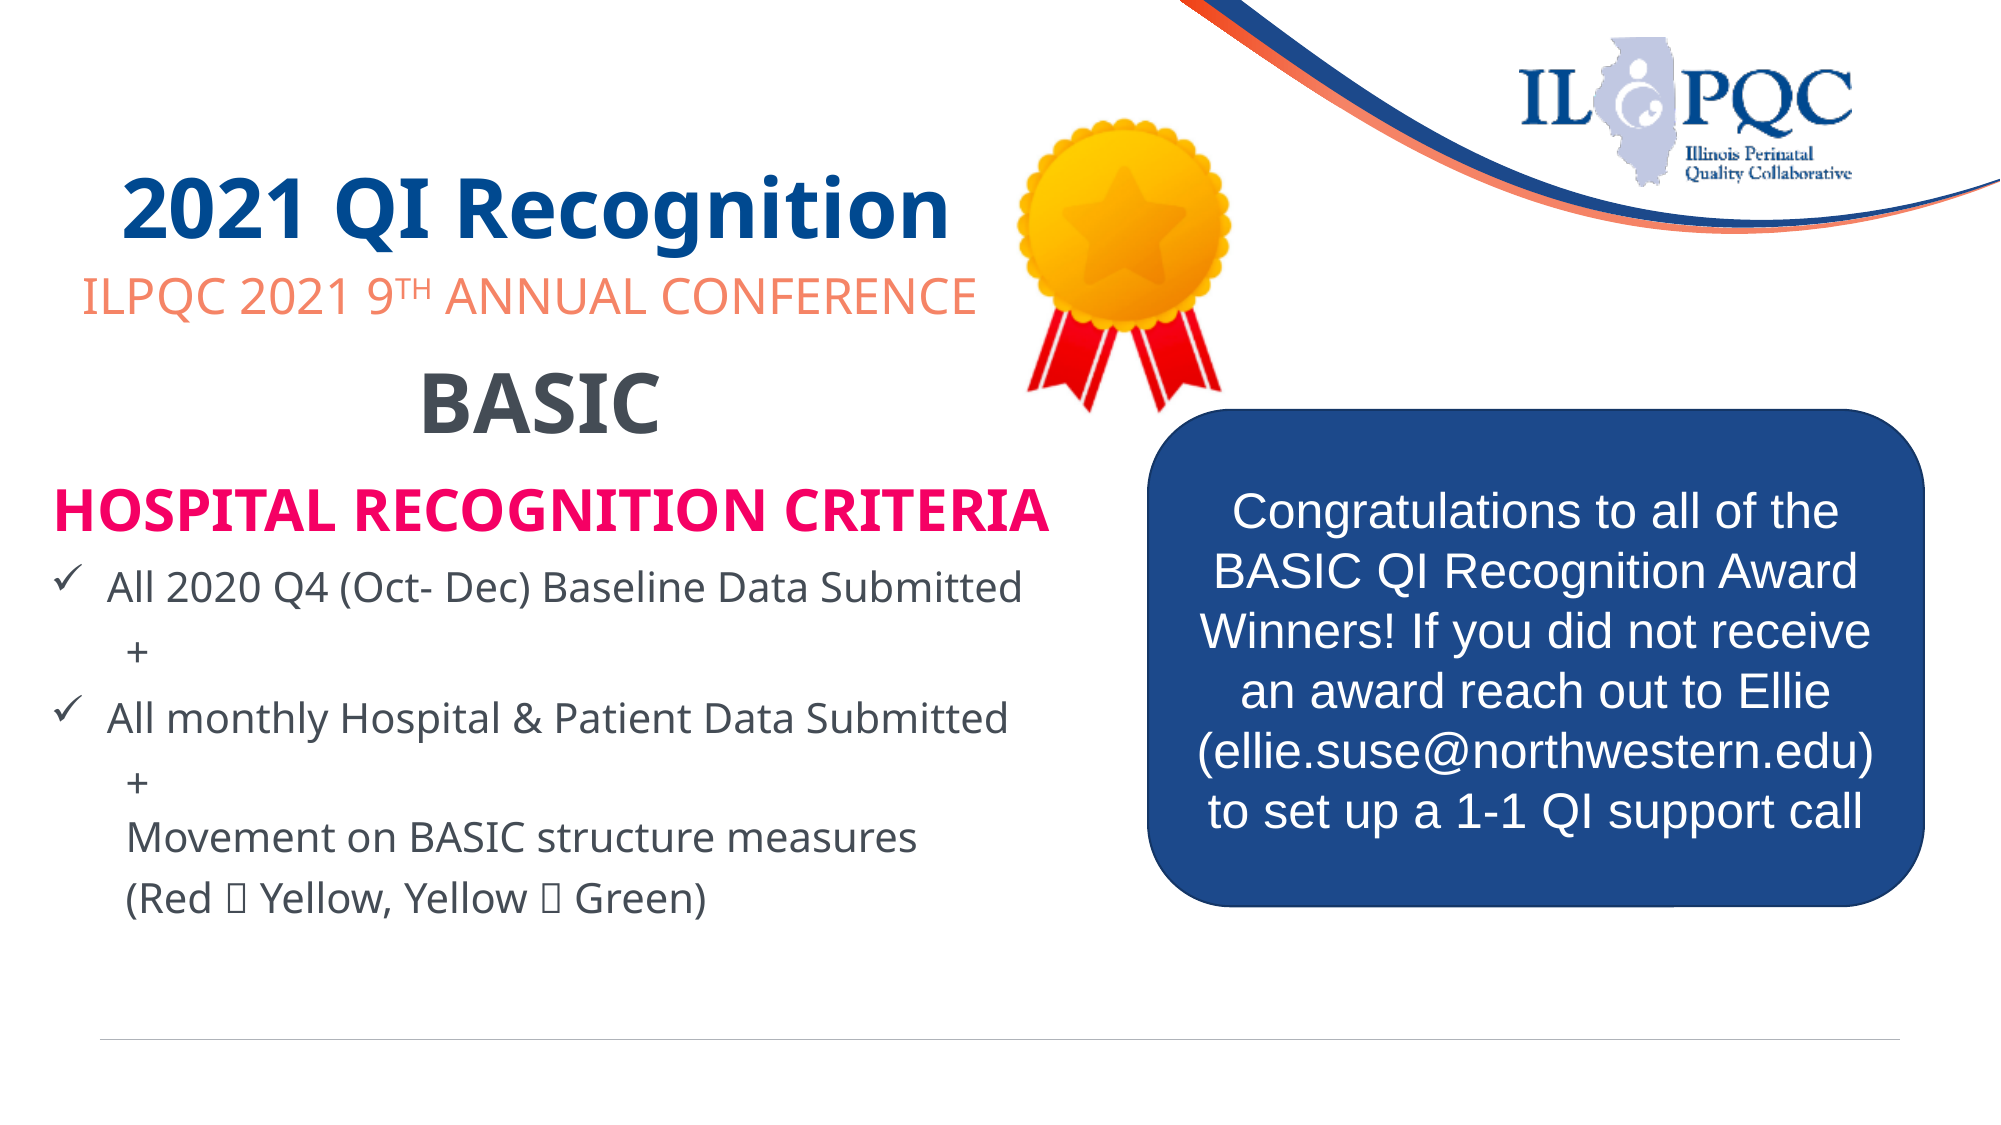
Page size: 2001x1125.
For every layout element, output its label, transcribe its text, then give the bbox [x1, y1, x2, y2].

table_cell All monthly Hospital & Patient Data Submitted + [39, 680, 1063, 811]
table_cell Movement on BASIC structure measures (Red  Yellow, Yellow  Green) [39, 811, 1063, 941]
picture [981, 99, 1280, 444]
table_cell All 2020 Q4 (Oct- Dec) Baseline Data Submitted [39, 549, 1063, 615]
text_box 2021 QI Recognition ILPQC 2021 9th Annual Conference [0, 137, 981, 346]
table_header BASIC Hospital Recognition Criteria [39, 346, 1063, 549]
table_cell + [39, 615, 1063, 680]
text_box Congratulations to all of the BASIC QI Recognition Award Winners! If you did not receive an award reach out to Ellie (ellie.suse@northwestern.edu) to set up a 1-1 QI support call [1147, 408, 1925, 908]
picture [1519, 37, 1852, 187]
